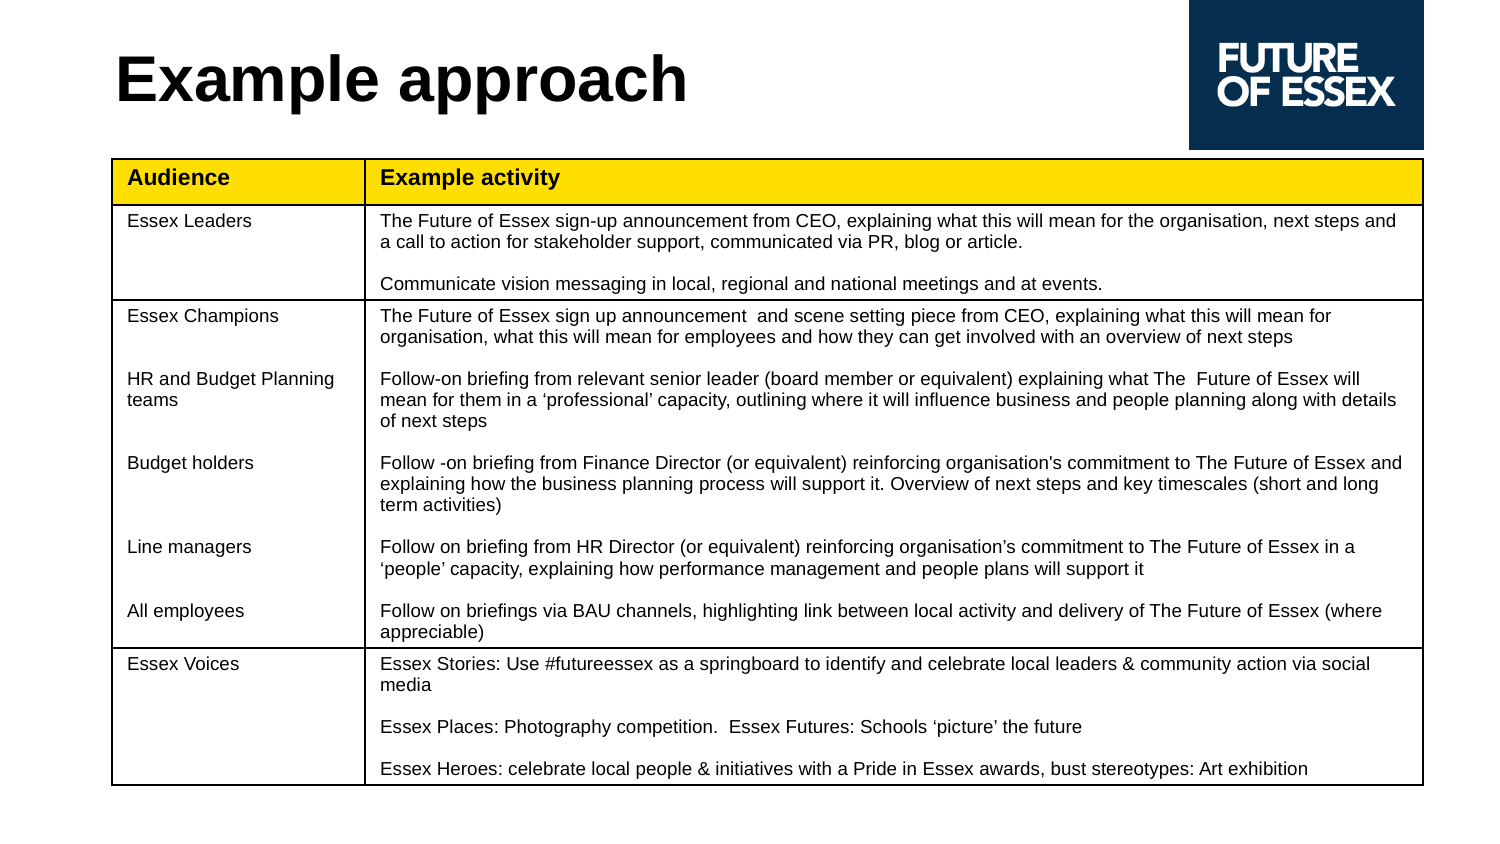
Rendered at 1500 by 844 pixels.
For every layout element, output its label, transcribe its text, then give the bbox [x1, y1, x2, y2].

title Example approach [100, 5, 1183, 147]
table_cell Essex Leaders [113, 206, 364, 299]
table_cell The Future of Essex sign-up announcement from CEO, explaining what this will mean for the organisation, next steps and a call to action for stakeholder support, communicated via PR, blog or article. Communicate vision messaging in local, regional and national meetings and at events. [366, 206, 1422, 299]
table_cell Essex Stories: Use #futureessex as a springboard to identify and celebrate local leaders & community action via social media Essex Places: Photography competition. Essex Futures: Schools ‘picture’ the future Essex Heroes: celebrate local people & initiatives with a Pride in Essex awards, bust stereotypes: Art exhibition [366, 649, 1422, 784]
table_header Audience [113, 160, 364, 204]
table_cell Essex Champions HR and Budget Planning teams Budget holders Line managers All employees [113, 301, 364, 647]
table_cell The Future of Essex sign up announcement and scene setting piece from CEO, explaining what this will mean for organisation, what this will mean for employees and how they can get involved with an overview of next steps Follow-on briefing from relevant senior leader (board member or equivalent) explaining what The Future of Essex will mean for them in a ‘professional’ capacity, outlining where it will influence business and people planning along with details of next steps Follow -on briefing from Finance Director (or equivalent) reinforcing organisation's commitment to The Future of Essex and explaining how the business planning process will support it. Overview of next steps and key timescales (short and long term activities) Follow on briefing from HR Director (or equivalent) reinforcing organisation’s commitment to The Future of Essex in a ‘people’ capacity, explaining how performance management and people plans will support it Follow on briefings via BAU channels, highlighting link between local activity and delivery of The Future of Essex (where appreciable) [366, 301, 1422, 647]
table_cell Essex Voices [113, 649, 364, 784]
picture [1188, 0, 1424, 150]
table_header Example activity [366, 160, 1422, 204]
